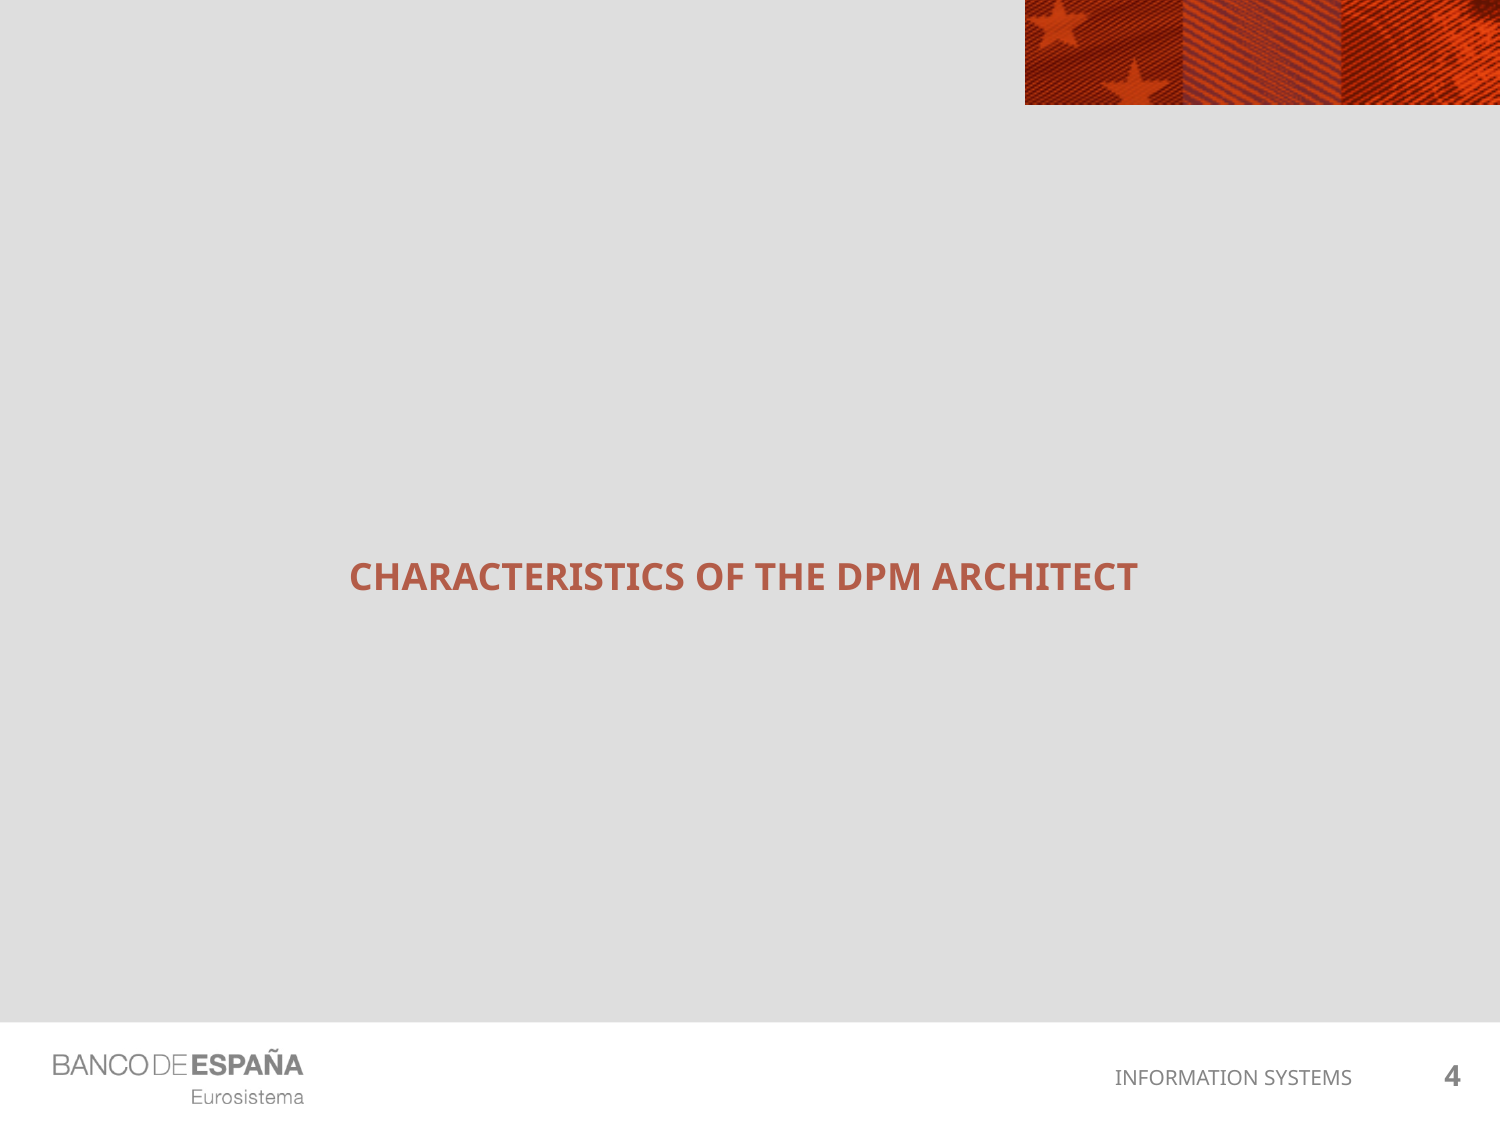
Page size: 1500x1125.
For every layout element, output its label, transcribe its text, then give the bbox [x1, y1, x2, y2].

slide_number 4 [1390, 1049, 1477, 1104]
picture [53, 1048, 304, 1104]
title Characteristics of the DPM ARCHITECT [257, 503, 1231, 648]
picture [1025, 0, 1500, 105]
